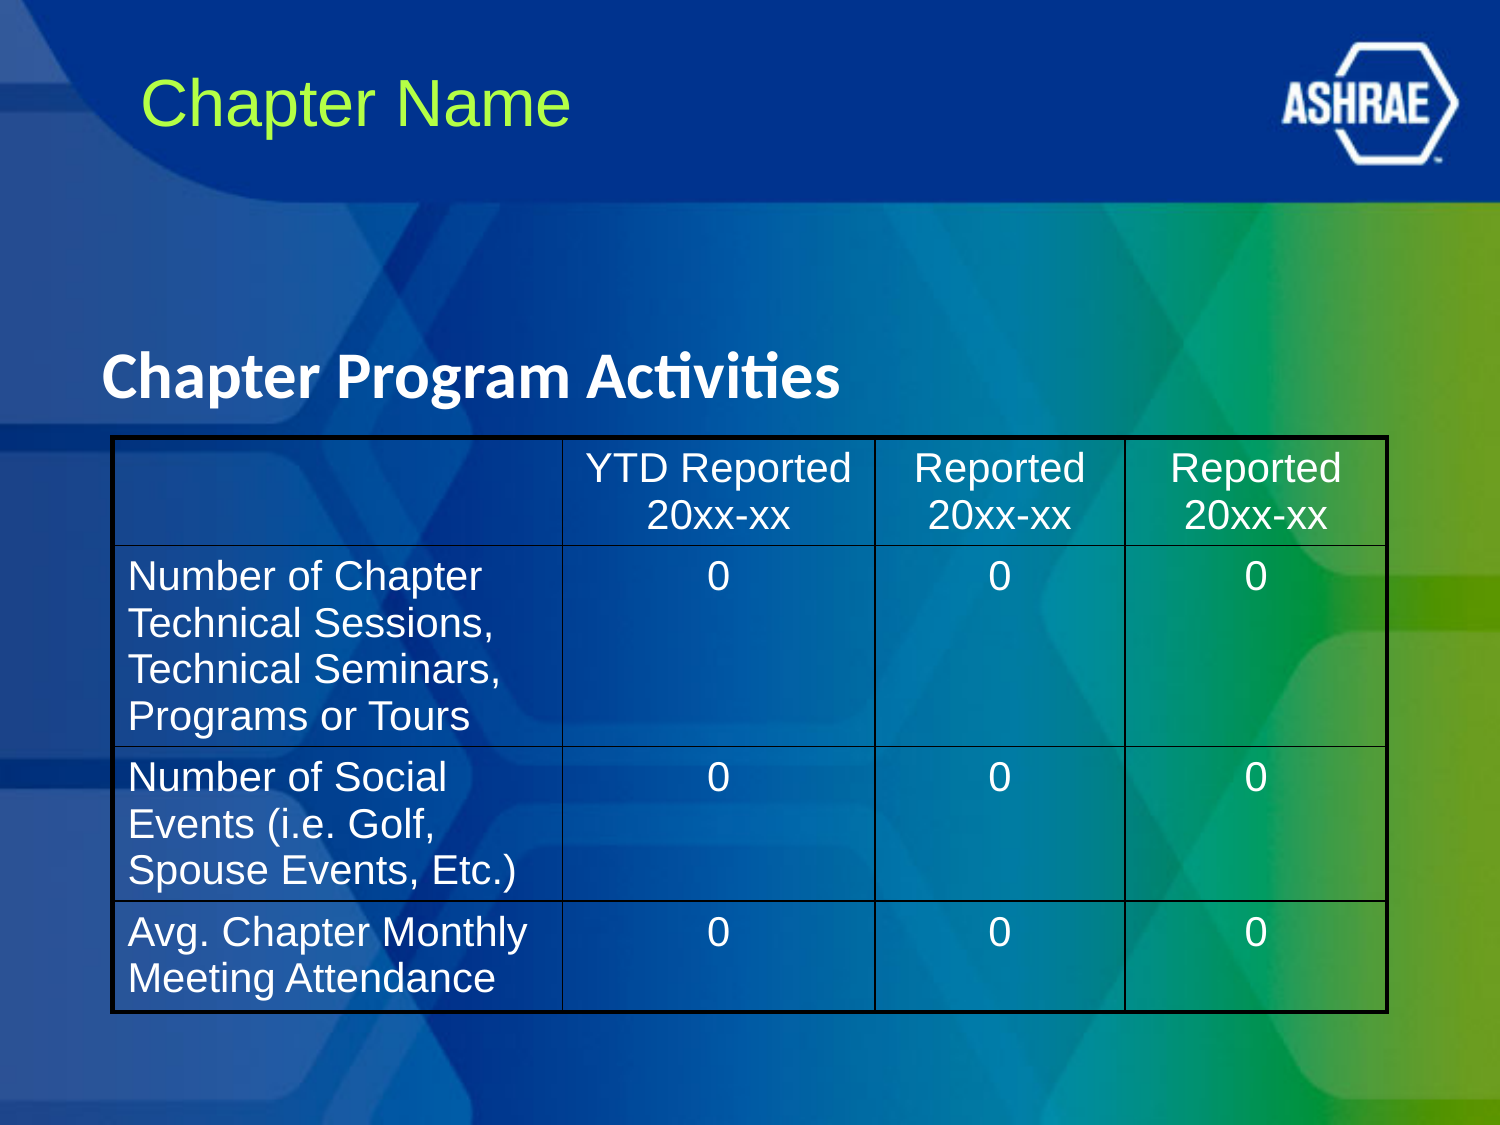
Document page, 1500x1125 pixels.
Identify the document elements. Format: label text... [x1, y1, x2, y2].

table_cell 0 [563, 747, 874, 900]
table_cell 0 [1126, 902, 1385, 1010]
text_box Chapter Name [125, 24, 1425, 175]
table_cell 0 [1126, 747, 1385, 900]
table_header YTD Reported 20xx-xx [563, 440, 874, 545]
table_cell 0 [563, 546, 874, 746]
text_box Chapter Program Activities [87, 324, 1363, 420]
table_cell 0 [876, 747, 1124, 900]
table_cell 0 [1126, 546, 1385, 746]
table_cell 0 [876, 546, 1124, 746]
table_cell 0 [876, 902, 1124, 1010]
table_header Reported 20xx-xx [876, 440, 1124, 545]
table_cell Avg. Chapter Monthly Meeting Attendance [115, 902, 562, 1010]
picture [0, 0, 1500, 1125]
table_header [115, 440, 562, 545]
table_cell 0 [563, 902, 874, 1010]
table_cell Number of Social Events (i.e. Golf, Spouse Events, Etc.) [115, 747, 562, 900]
table_cell Number of Chapter Technical Sessions, Technical Seminars, Programs or Tours [115, 546, 562, 746]
table_header Reported 20xx-xx [1126, 440, 1385, 545]
